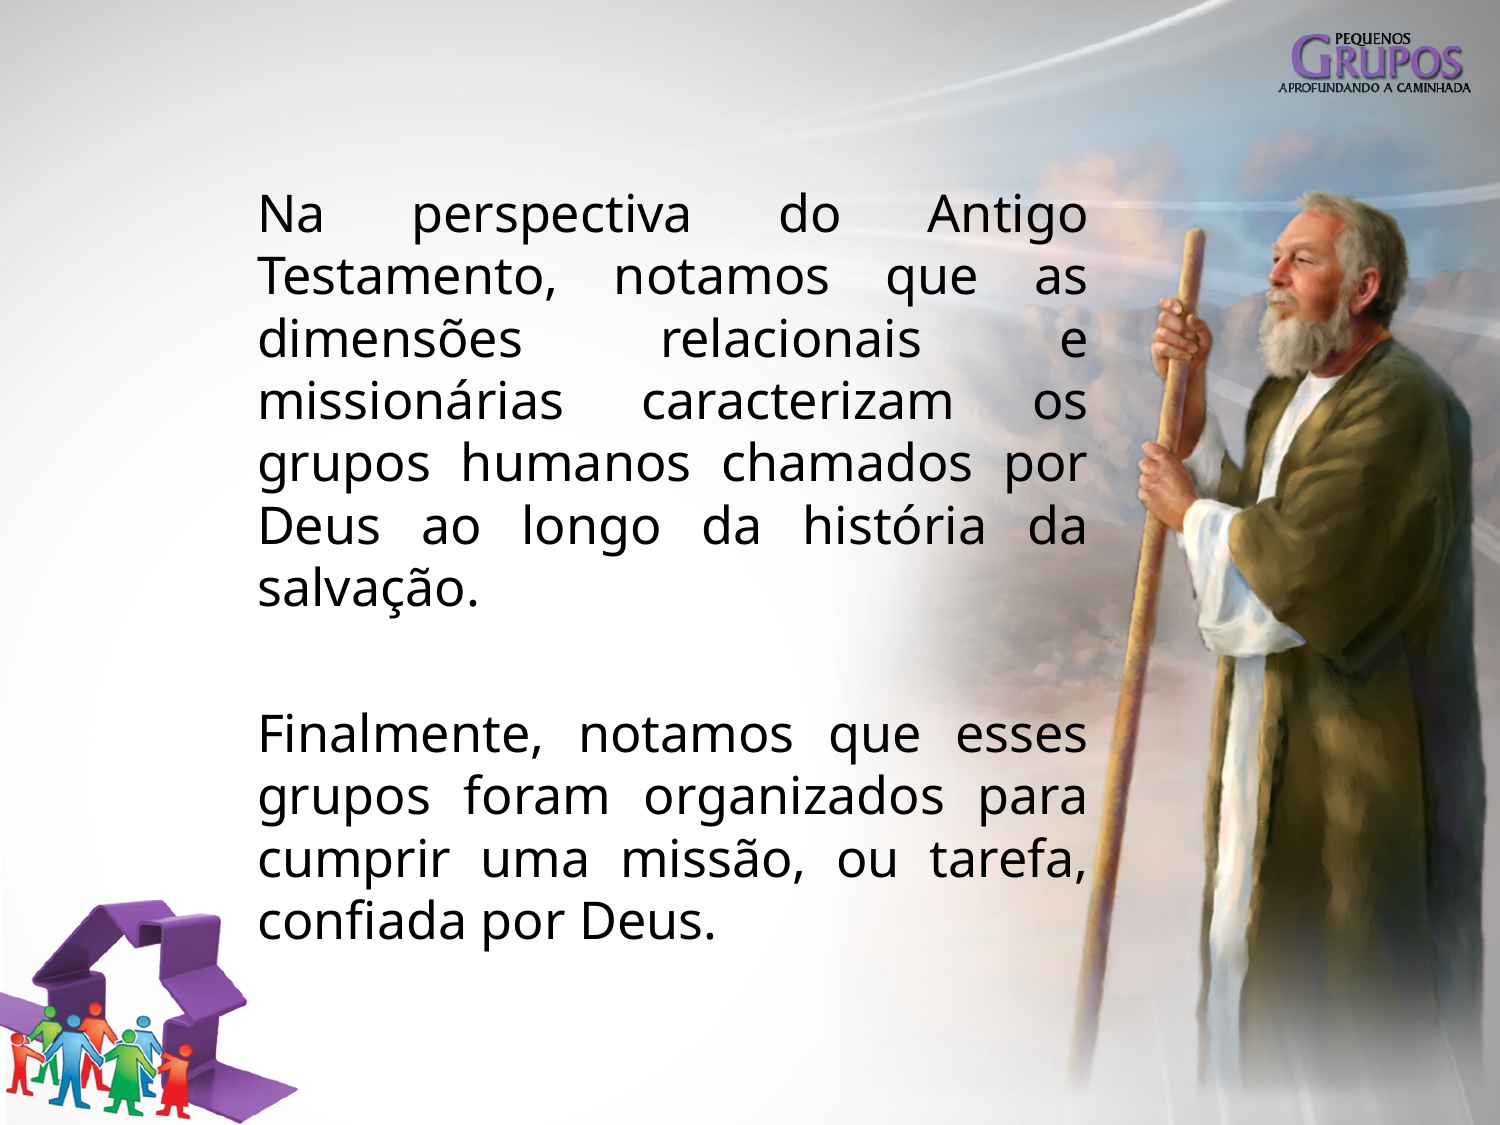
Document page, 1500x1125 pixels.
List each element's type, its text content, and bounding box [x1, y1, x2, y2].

picture [0, 0, 1500, 1125]
list Na perspectiva do Antigo Testamento, notamos que as dimensões relacionais e missionárias caracterizam os grupos humanos chamados por Deus ao longo da história da salvação. Finalmente, notamos que esses grupos foram organizados para cumprir uma missão, ou tarefa, confiada por Deus. [242, 172, 815, 1047]
